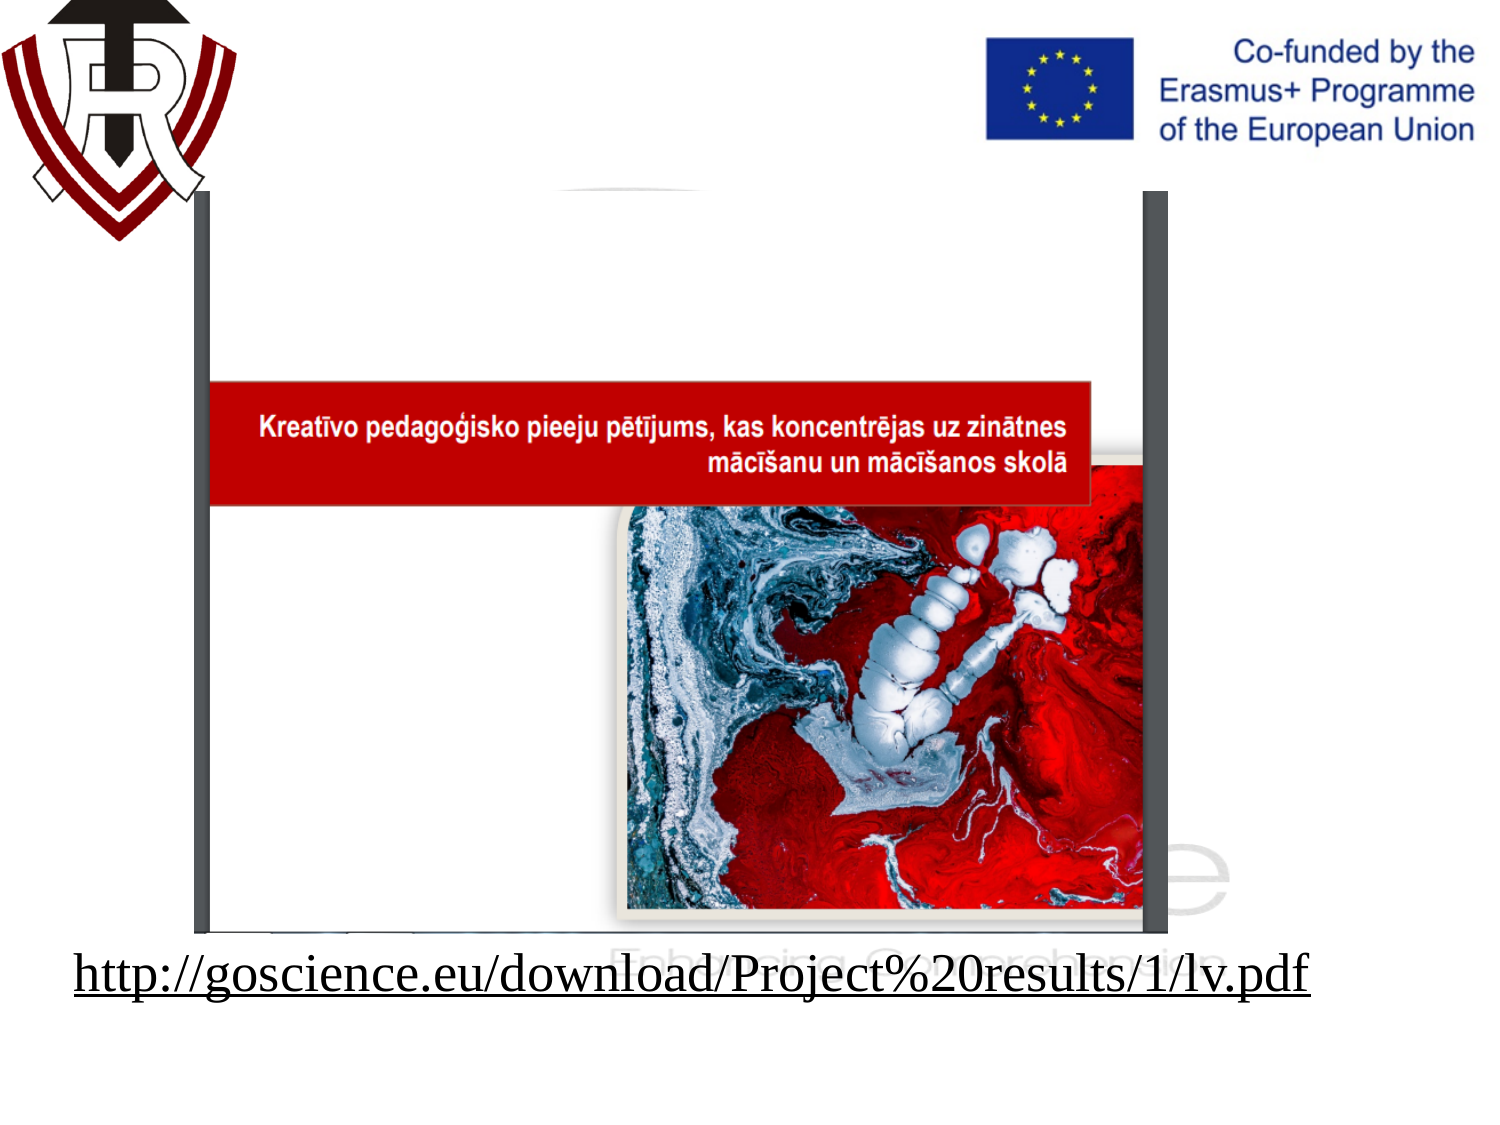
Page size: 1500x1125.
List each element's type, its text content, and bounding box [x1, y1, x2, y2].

picture [1, 0, 237, 242]
picture [956, 9, 1500, 170]
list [194, 190, 1169, 934]
title http://goscience.eu/download/Project%20results/1/lv.pdf [17, 928, 1368, 1117]
